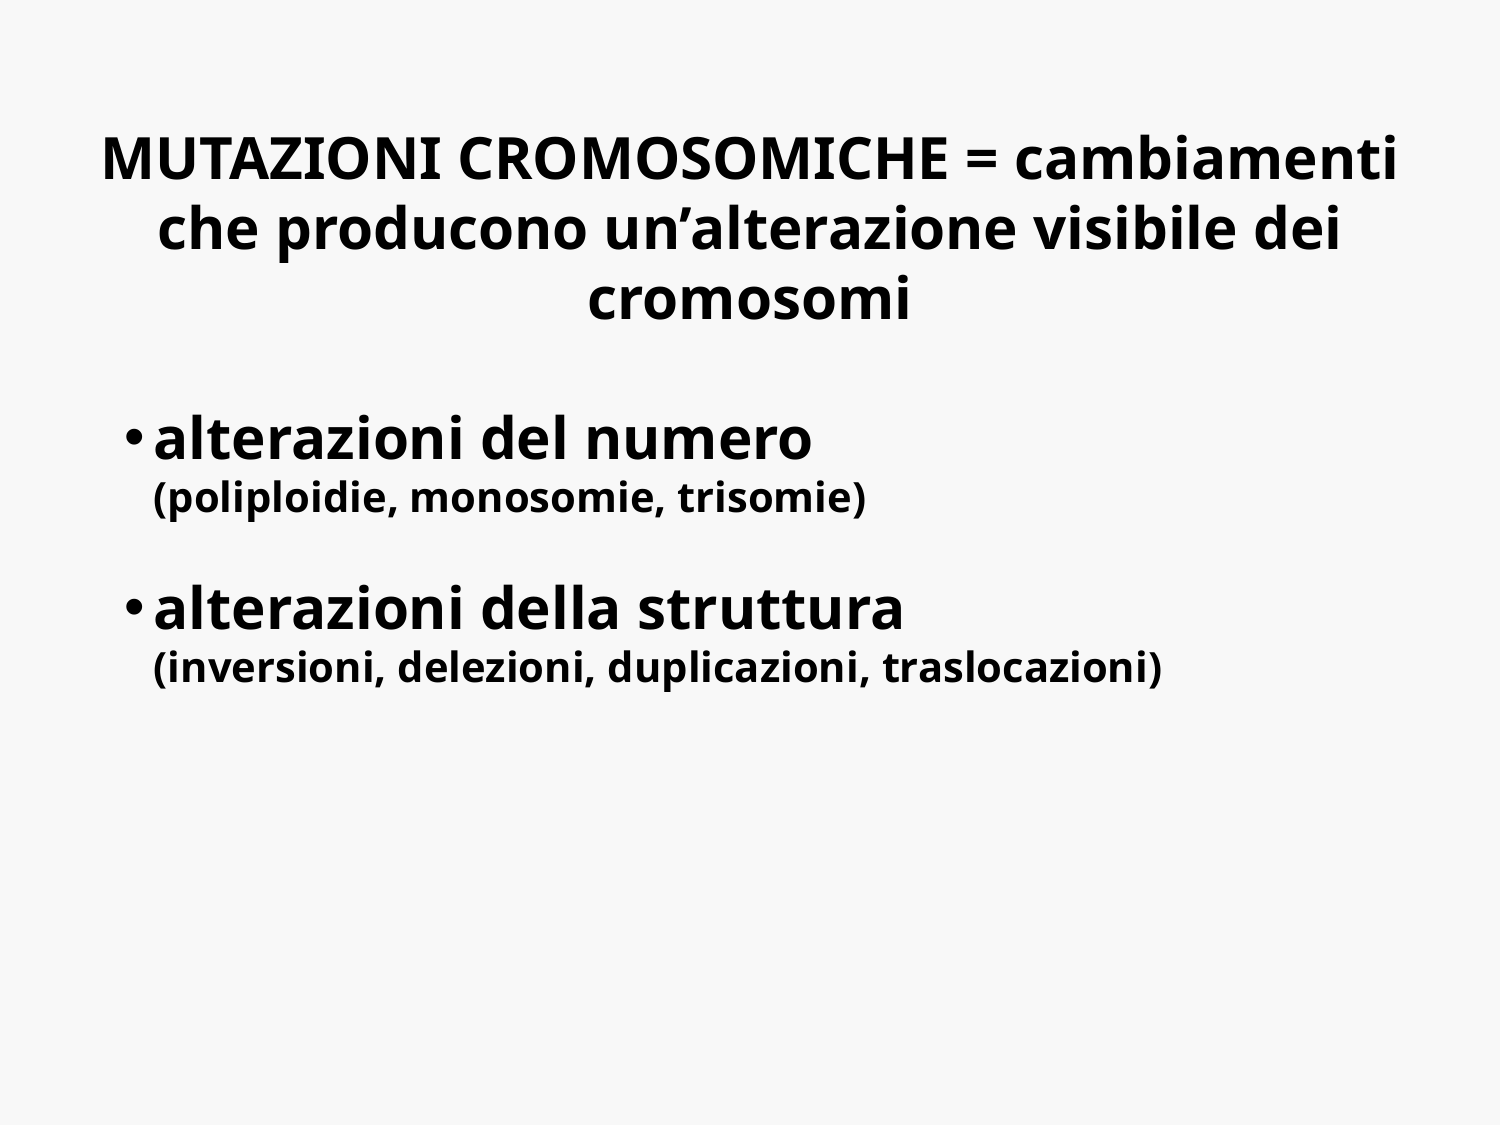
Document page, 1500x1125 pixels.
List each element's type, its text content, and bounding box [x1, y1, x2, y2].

text_box MUTAZIONI CROMOSOMICHE = cambiamenti che producono un’alterazione visibile dei cromosomi alterazioni del numero (poliploidie, monosomie, trisomie) alterazioni della struttura (inversioni, delezioni, duplicazioni, traslocazioni) [64, 113, 1436, 699]
